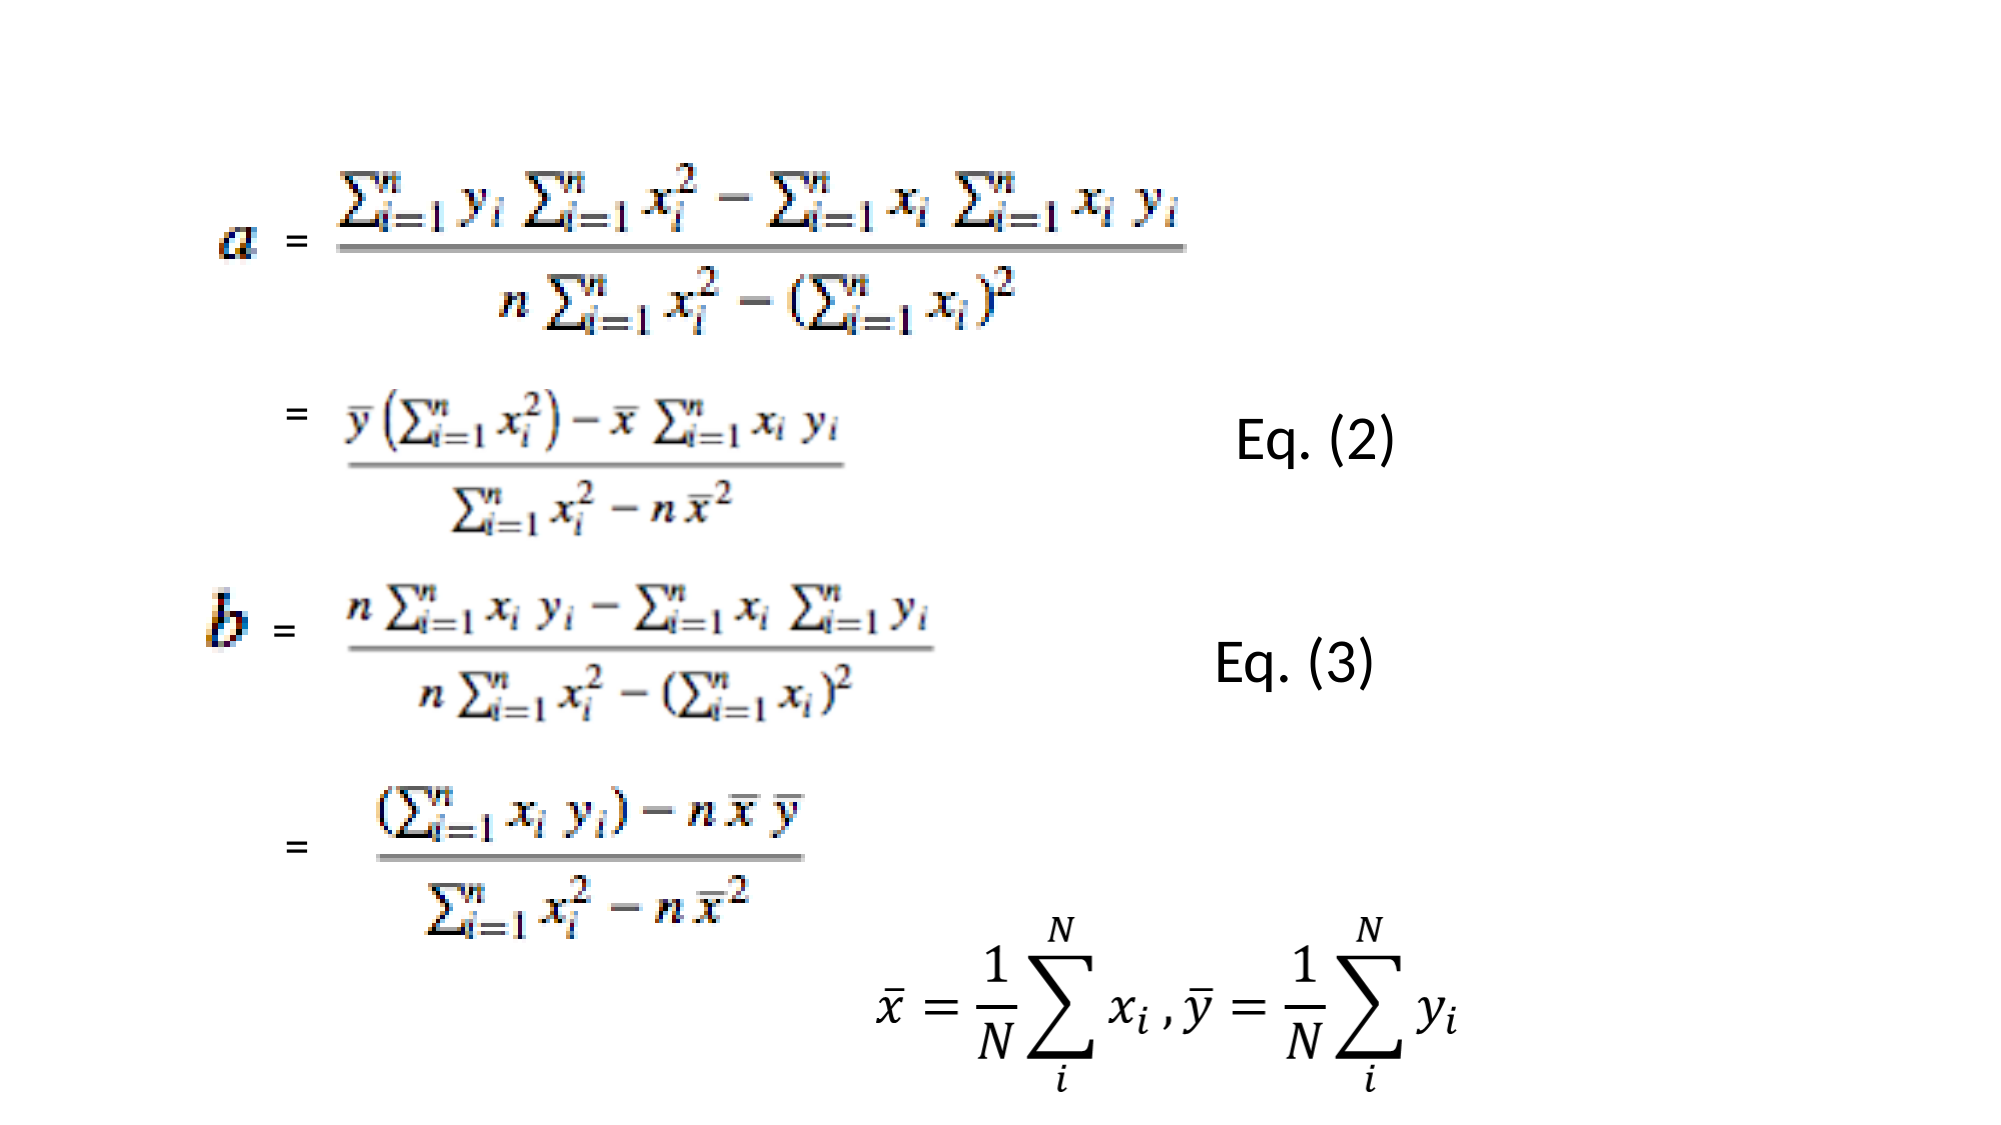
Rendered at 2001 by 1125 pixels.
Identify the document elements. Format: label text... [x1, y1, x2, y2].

text_box Eq. (3) [1199, 612, 1437, 702]
text_box = [257, 589, 341, 665]
picture [341, 581, 944, 734]
text_box [813, 910, 1524, 1125]
picture [368, 782, 814, 953]
picture [219, 200, 257, 276]
text_box = [269, 373, 368, 448]
text_box = [269, 200, 328, 275]
picture [206, 581, 248, 666]
picture [341, 389, 854, 548]
text_box = [269, 806, 368, 881]
text_box Eq. (2) [1221, 389, 1861, 479]
picture [328, 159, 1196, 348]
